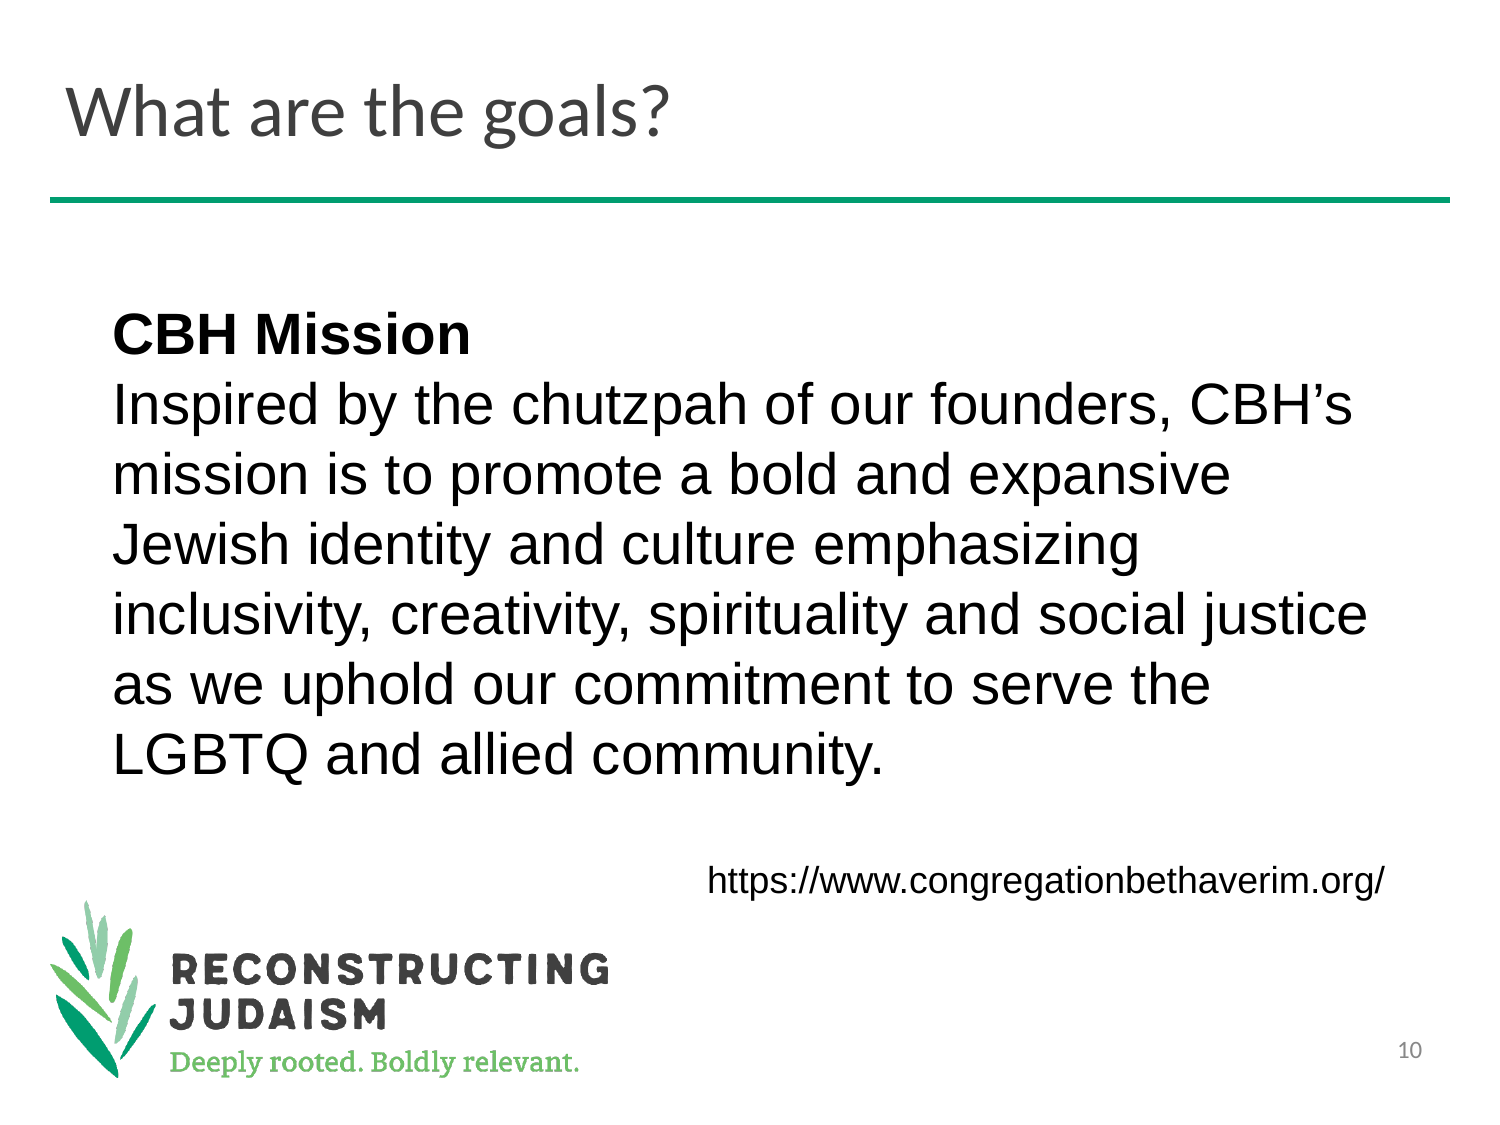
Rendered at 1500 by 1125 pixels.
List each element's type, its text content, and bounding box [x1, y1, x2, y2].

text_box CBH Mission Inspired by the chutzpah of our founders, CBH’s mission is to promote a bold and expansive Jewish identity and culture emphasizing inclusivity, creativity, spirituality and social justice as we uphold our commitment to serve the LGBTQ and allied community. https://www.congregationbethaverim.org/ [97, 288, 1400, 909]
slide_number 10 [1087, 1018, 1438, 1078]
picture [49, 900, 608, 1079]
text_box [130, 24, 1481, 213]
text_box What are the goals? [49, 12, 1400, 199]
